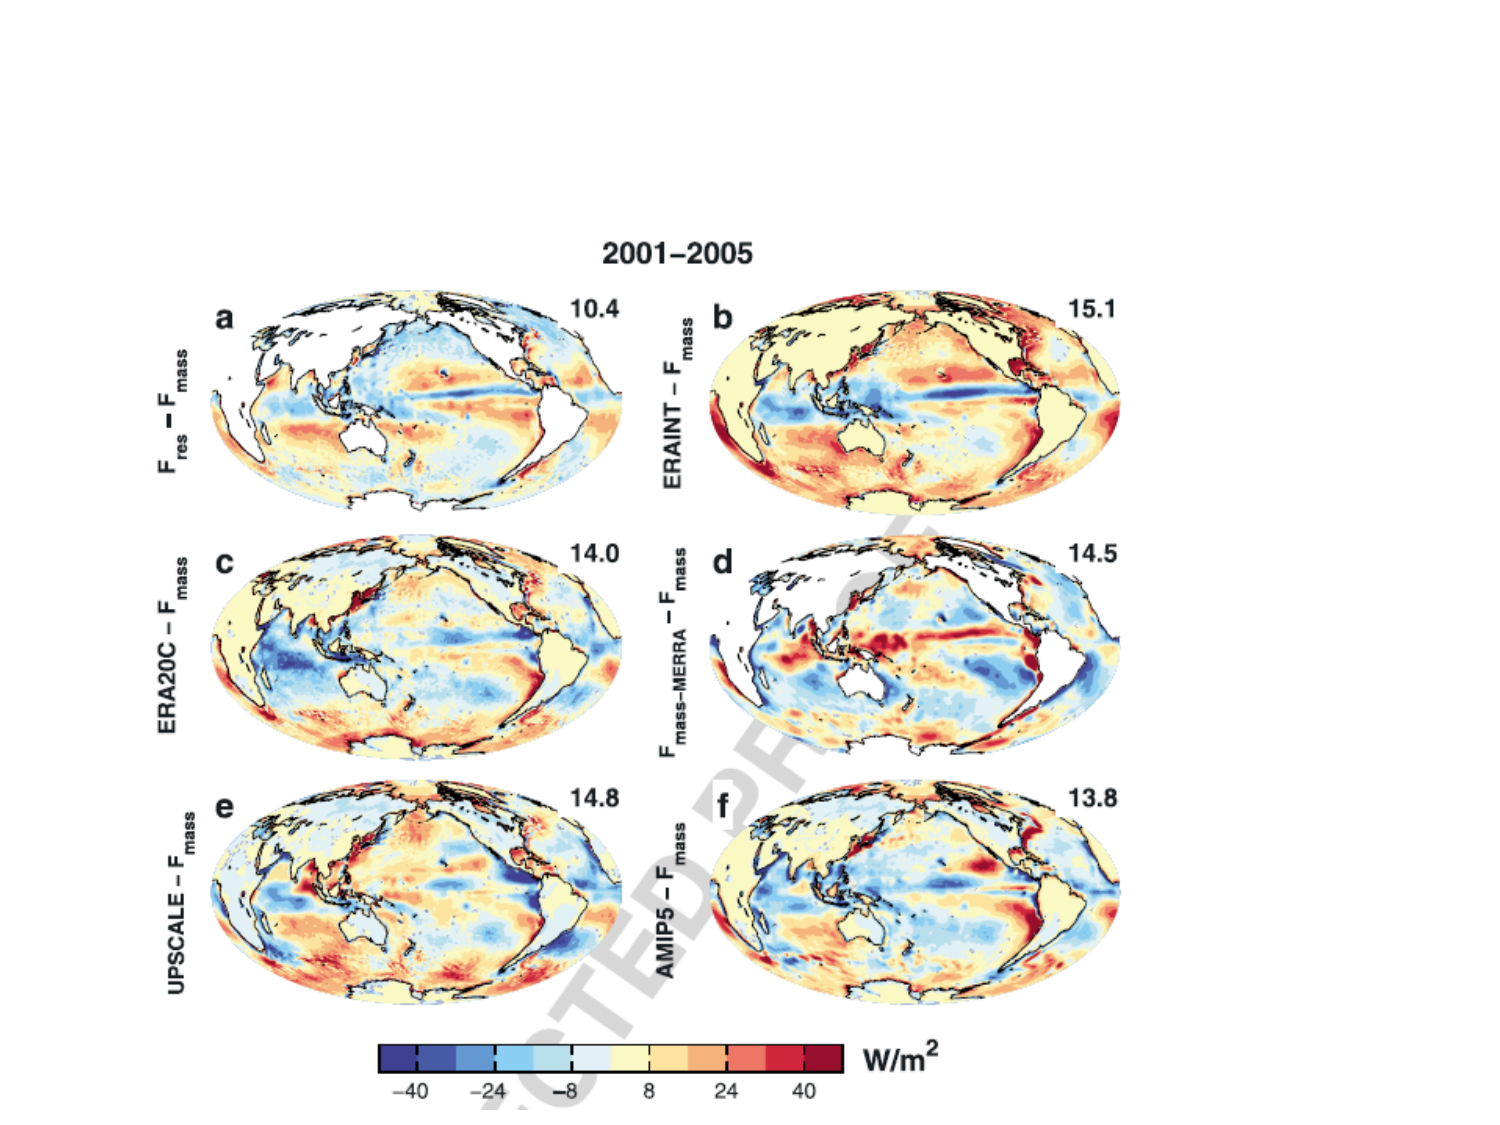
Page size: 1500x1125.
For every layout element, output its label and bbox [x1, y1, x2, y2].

picture [123, 231, 1159, 1111]
